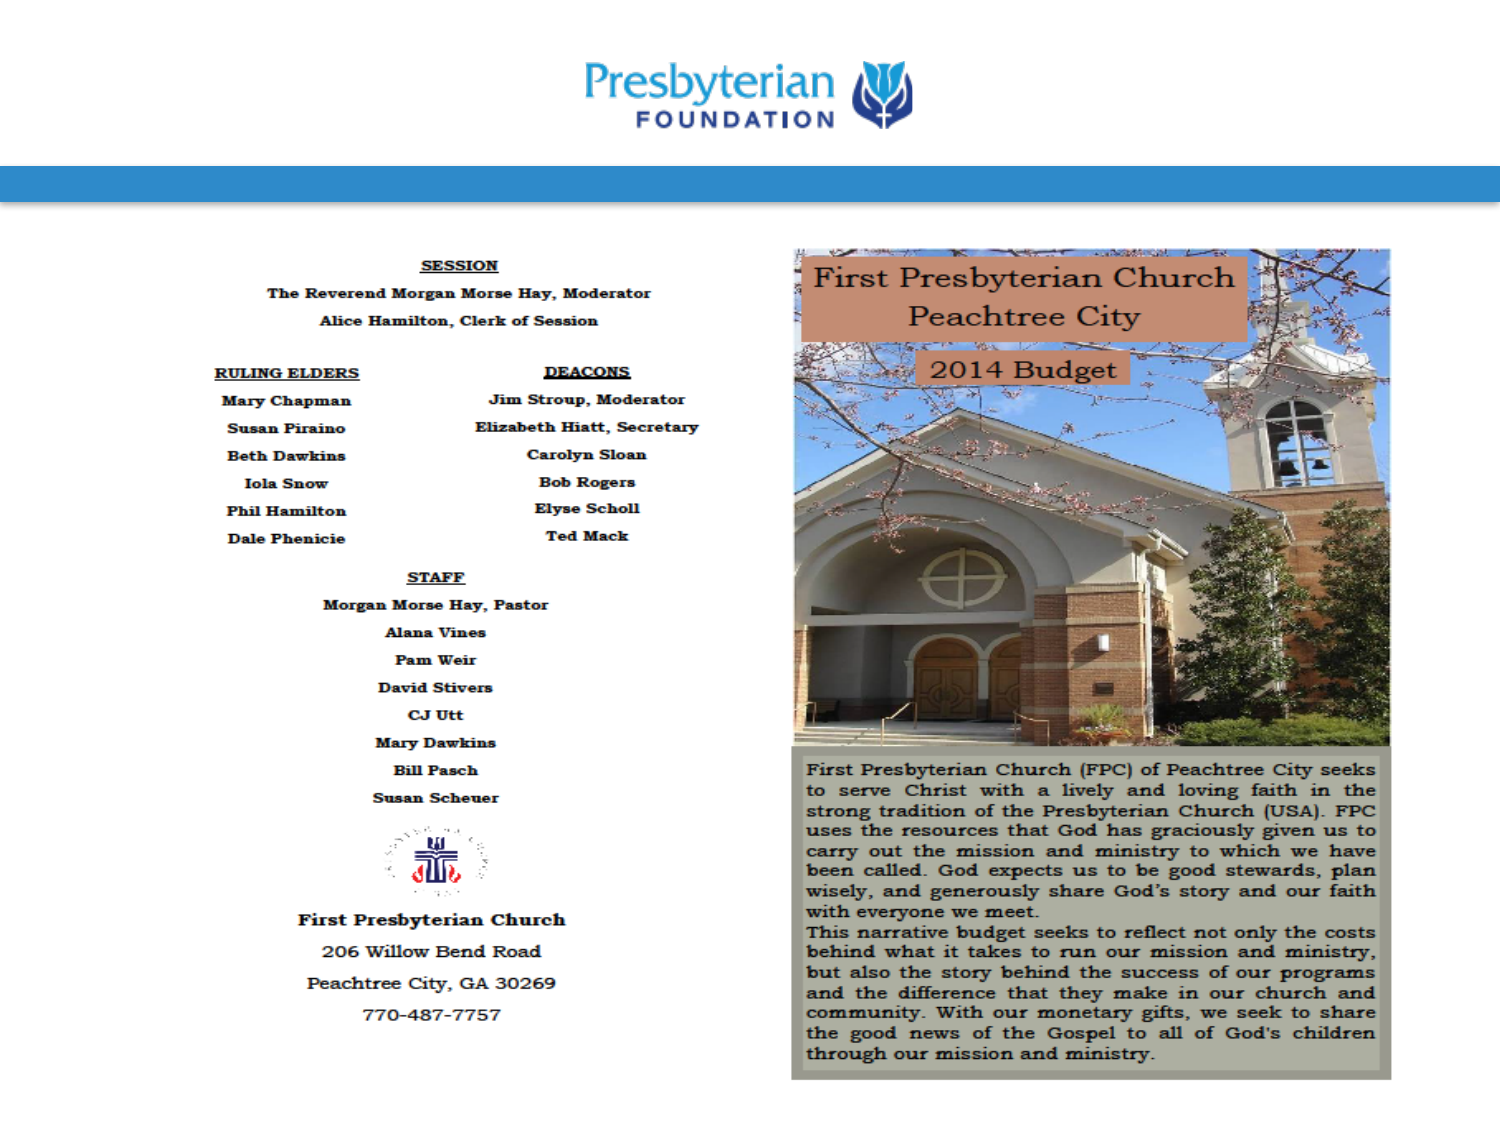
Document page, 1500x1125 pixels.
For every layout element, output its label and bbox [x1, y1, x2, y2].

text_box [124, 243, 1433, 1088]
